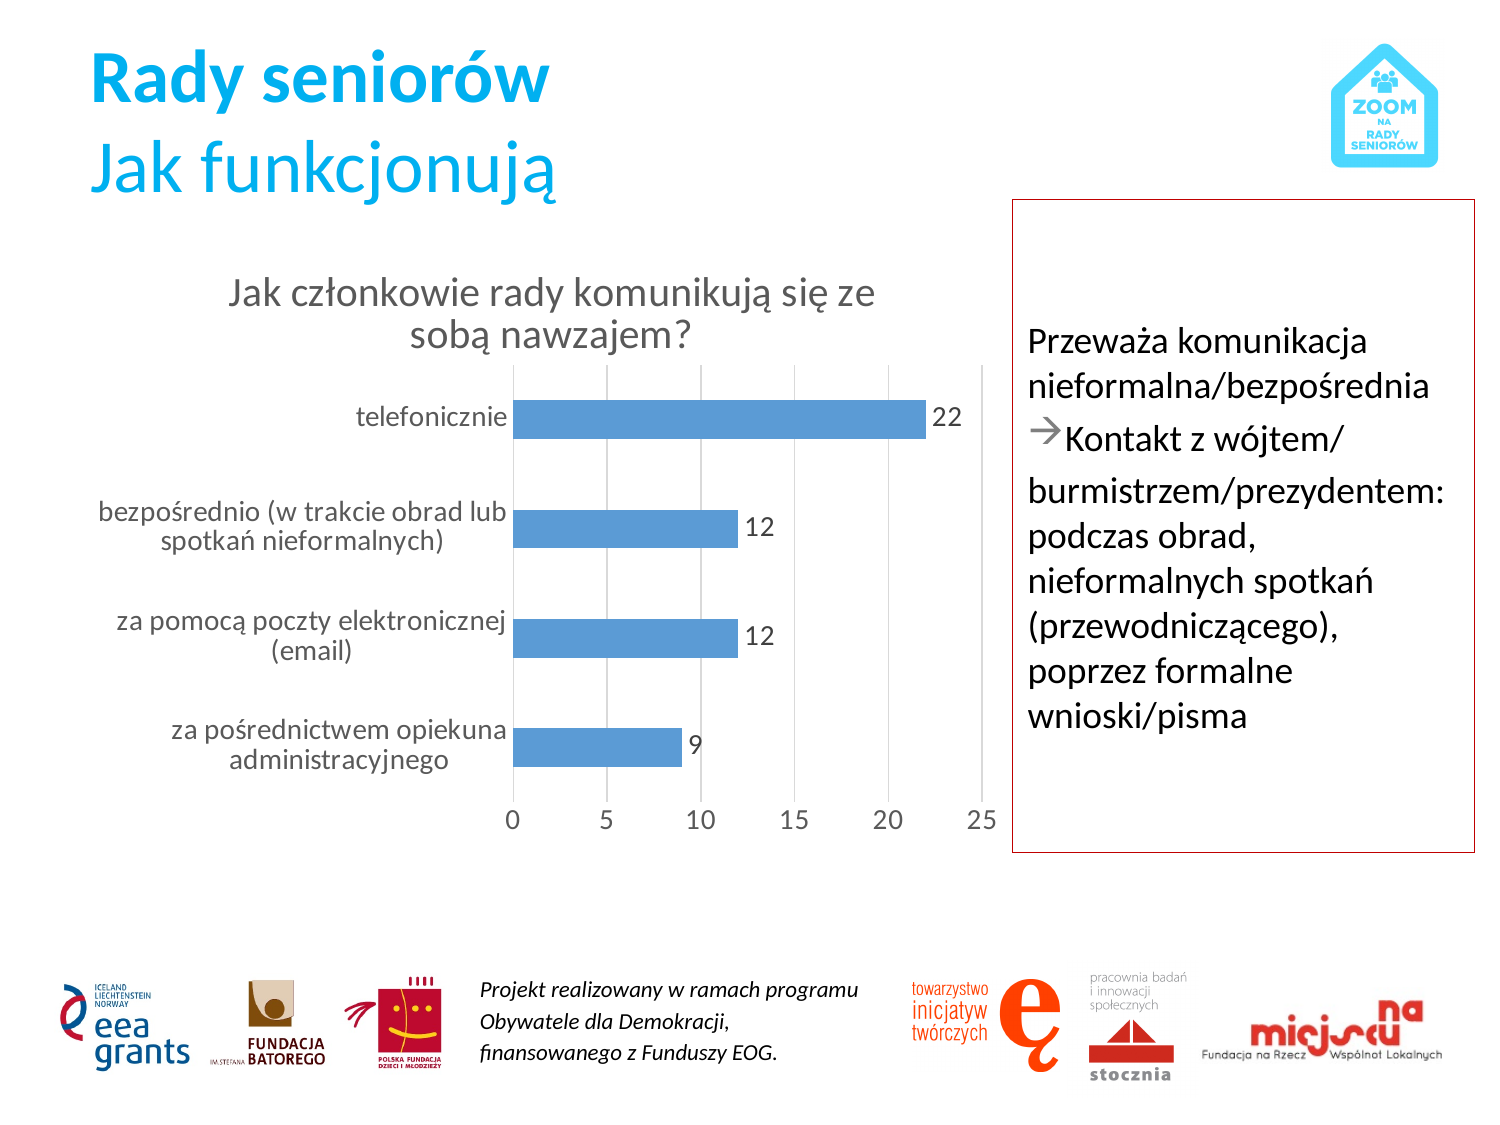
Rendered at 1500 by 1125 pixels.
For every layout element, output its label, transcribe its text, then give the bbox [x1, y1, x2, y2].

picture [1067, 960, 1445, 1098]
list Przeważa komunikacja nieformalna/bezpośrednia Kontakt z wójtem/ burmistrzem/prezydentem: podczas obrad, nieformalnych spotkań (przewodniczącego), poprzez formalne wnioski/pisma [1012, 199, 1475, 853]
title Rady seniorów Jak funkcjonują [75, 38, 1305, 197]
picture [46, 956, 466, 1088]
chart [74, 243, 1013, 877]
picture [1321, 38, 1445, 173]
picture [912, 979, 1060, 1072]
